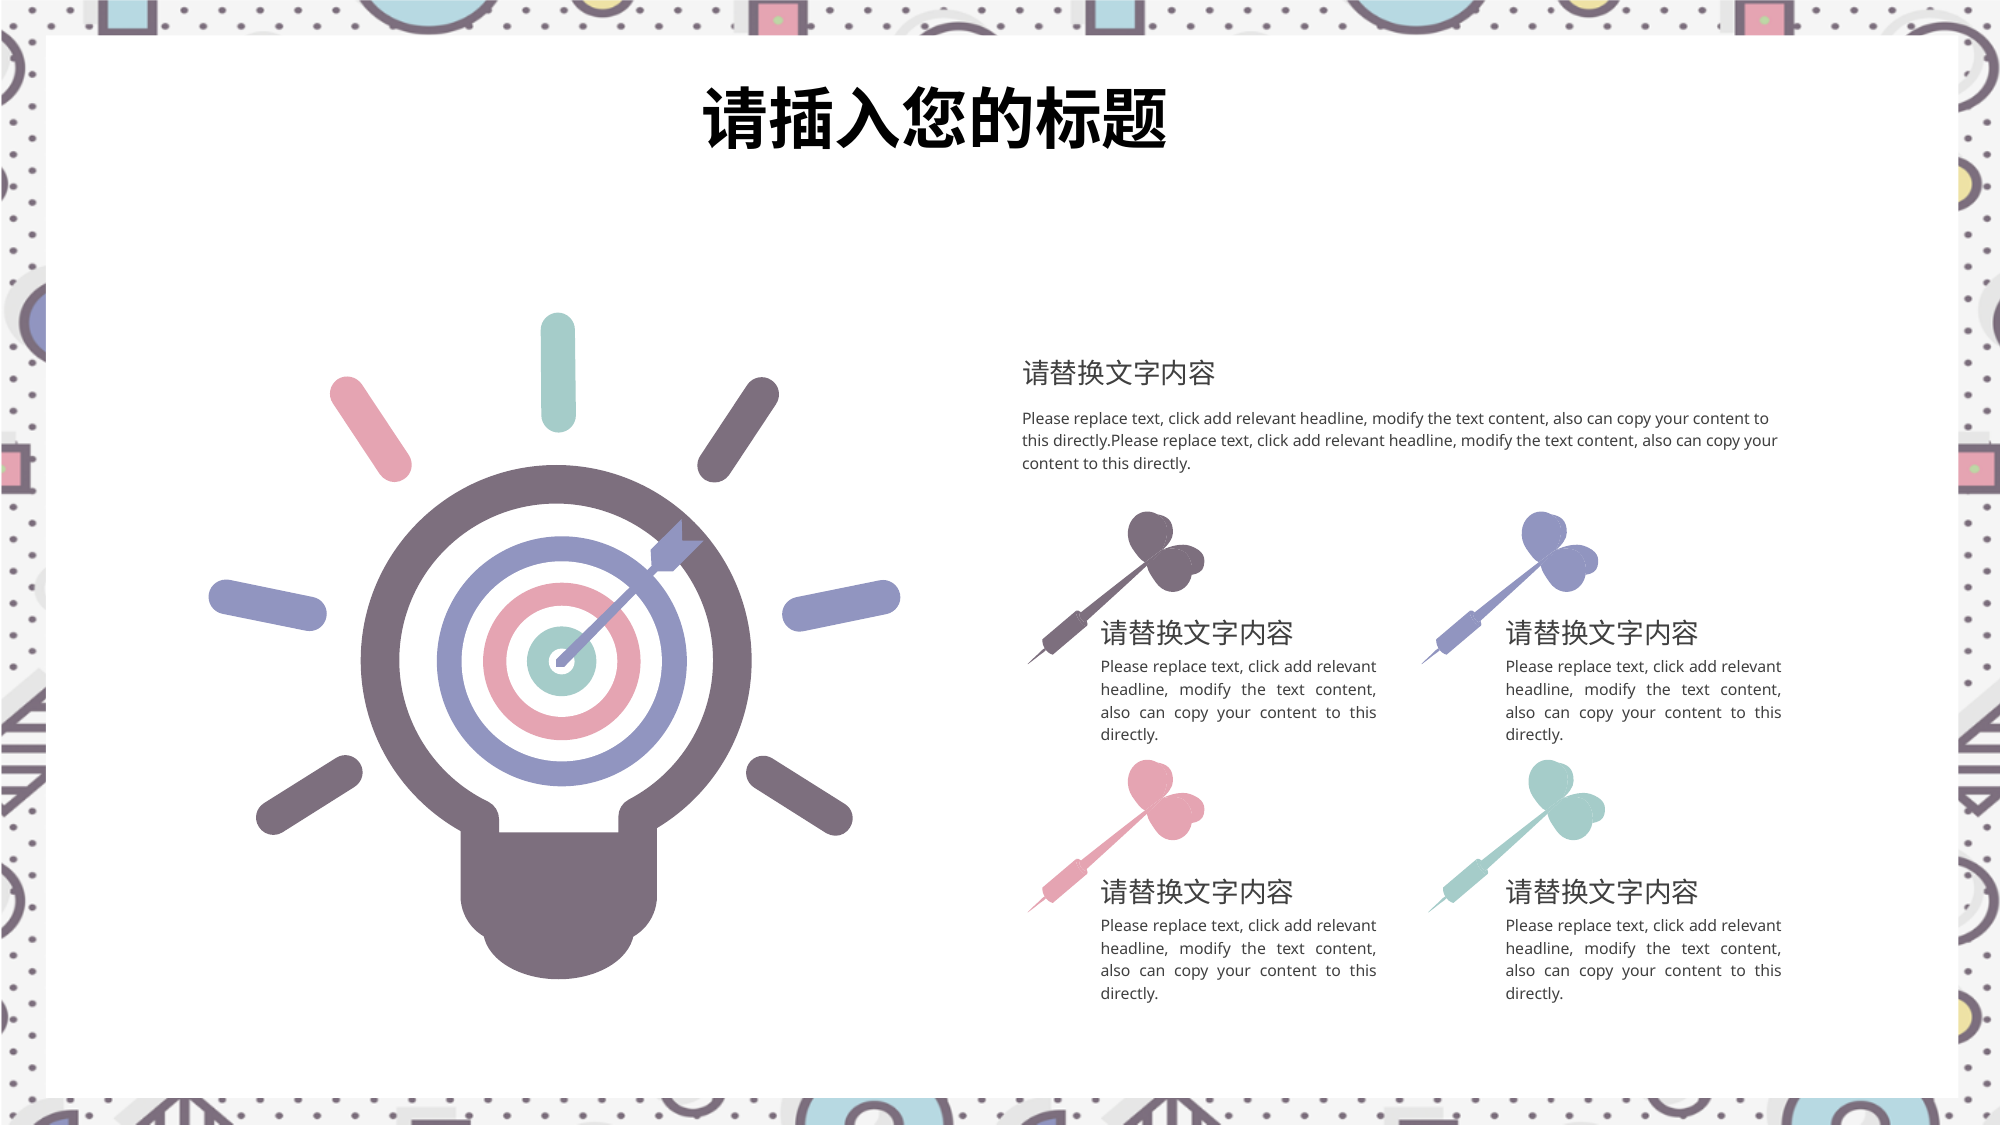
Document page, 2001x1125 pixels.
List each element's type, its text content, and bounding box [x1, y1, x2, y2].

text_box [752, 755, 853, 836]
text_box 请替换文字内容 Please replace text, click add relevant headline, modify the text content, also can copy your content to this directly.Please replace text, click add relevant headline, modify the text content, also can copy your content to this directly. [1022, 348, 1782, 473]
text_box [329, 376, 412, 465]
text_box [782, 579, 901, 632]
text_box 请替换文字内容 [1607, 868, 1727, 909]
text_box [360, 465, 752, 980]
text_box 请替换文字内容 [1206, 868, 1322, 909]
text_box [1421, 510, 1600, 665]
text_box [1428, 758, 1607, 913]
text_box [208, 579, 327, 632]
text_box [1027, 758, 1206, 913]
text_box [1027, 510, 1206, 665]
text_box Please replace text, click add relevant headline, modify the text content, also can copy your content to this directly. [1505, 911, 1782, 1003]
text_box [697, 377, 779, 465]
text_box 请替换文字内容 [1600, 609, 1727, 650]
text_box 请替换文字内容 [1206, 609, 1322, 650]
text_box Please replace text, click add relevant headline, modify the text content, also can copy your content to this directly. [1505, 653, 1782, 745]
text_box [256, 755, 360, 835]
text_box [540, 312, 576, 433]
text_box 请插入您的标题 [686, 69, 1184, 164]
text_box Please replace text, click add relevant headline, modify the text content, also can copy your content to this directly. [1100, 911, 1377, 1003]
text_box Please replace text, click add relevant headline, modify the text content, also can copy your content to this directly. [1100, 653, 1377, 745]
picture [3, 1, 2000, 1125]
